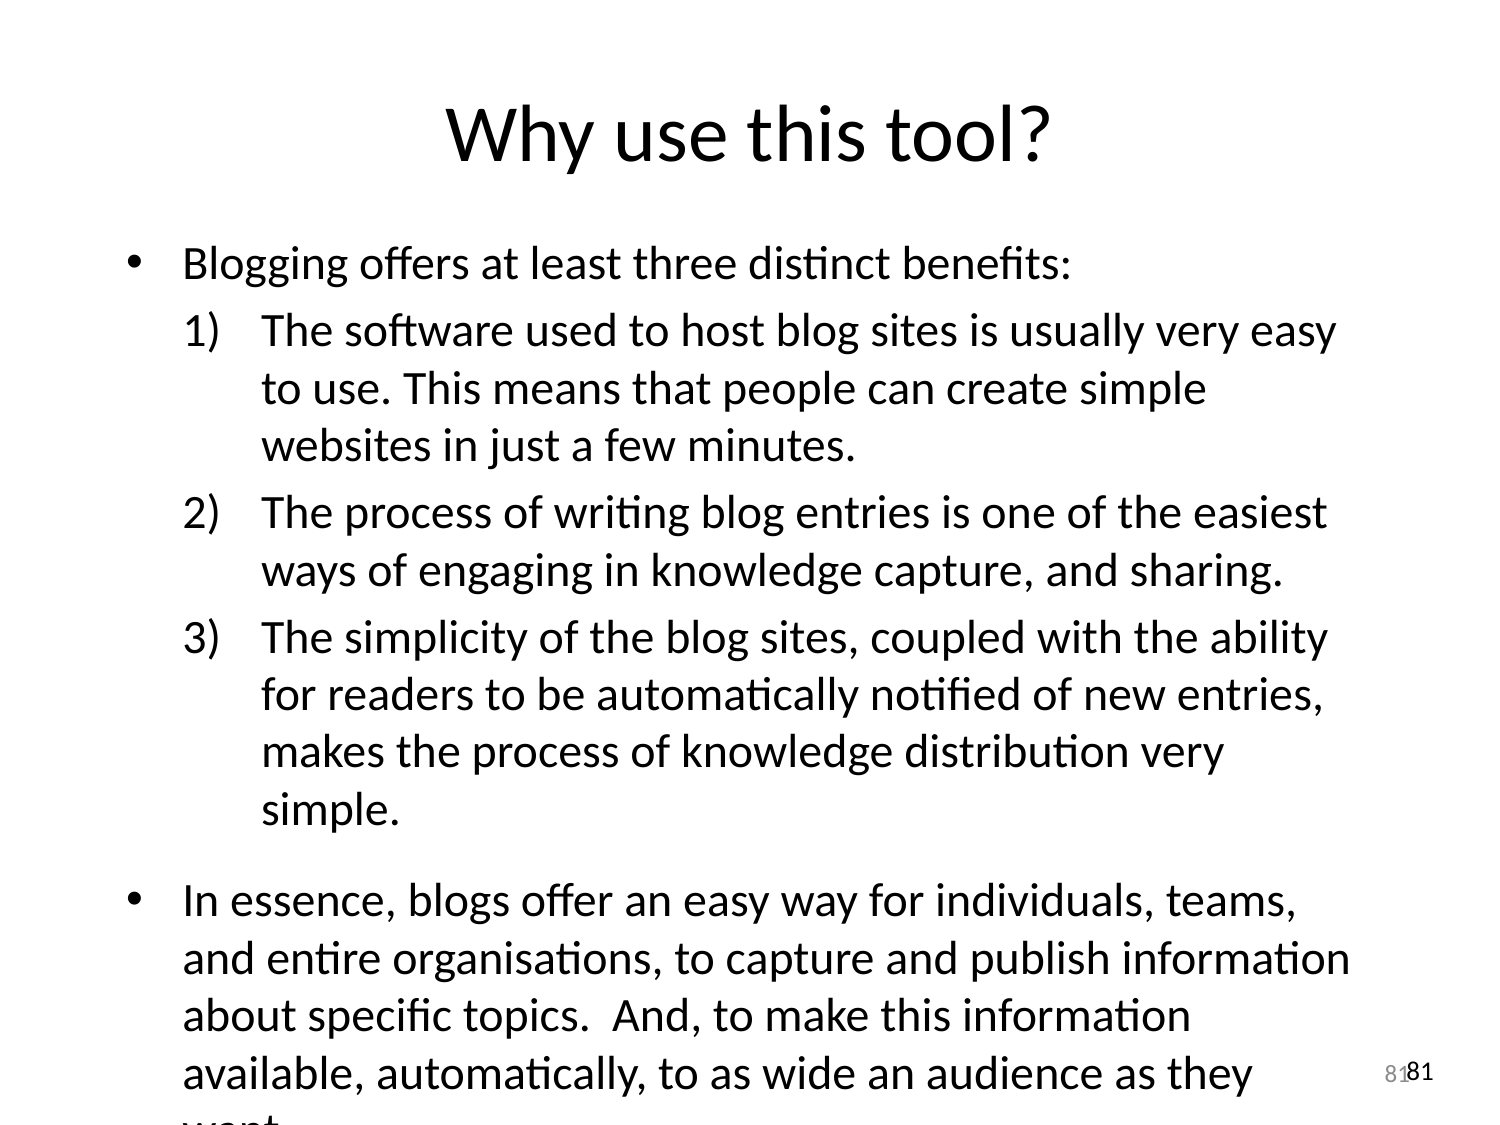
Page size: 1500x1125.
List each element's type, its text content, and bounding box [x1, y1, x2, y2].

text_box 81 [1134, 1046, 1448, 1101]
list Blogging offers at least three distinct benefits: The software used to host blog sites is usually very easy to use. This means that people can create simple websites in just a few minutes. The process of writing blog entries is one of the easiest ways of engaging in knowledge capture, and sharing. The simplicity of the blog sites, coupled with the ability for readers to be automatically notified of new entries, makes the process of knowledge distribution very simple. In essence, blogs offer an easy way for individuals, teams, and entire organisations, to capture and publish information about specific topics. And, to make this information available, automatically, to as wide an audience as they want. [112, 224, 1388, 1035]
slide_number 81 [1074, 1042, 1425, 1103]
title Why use this tool? [112, 56, 1388, 203]
